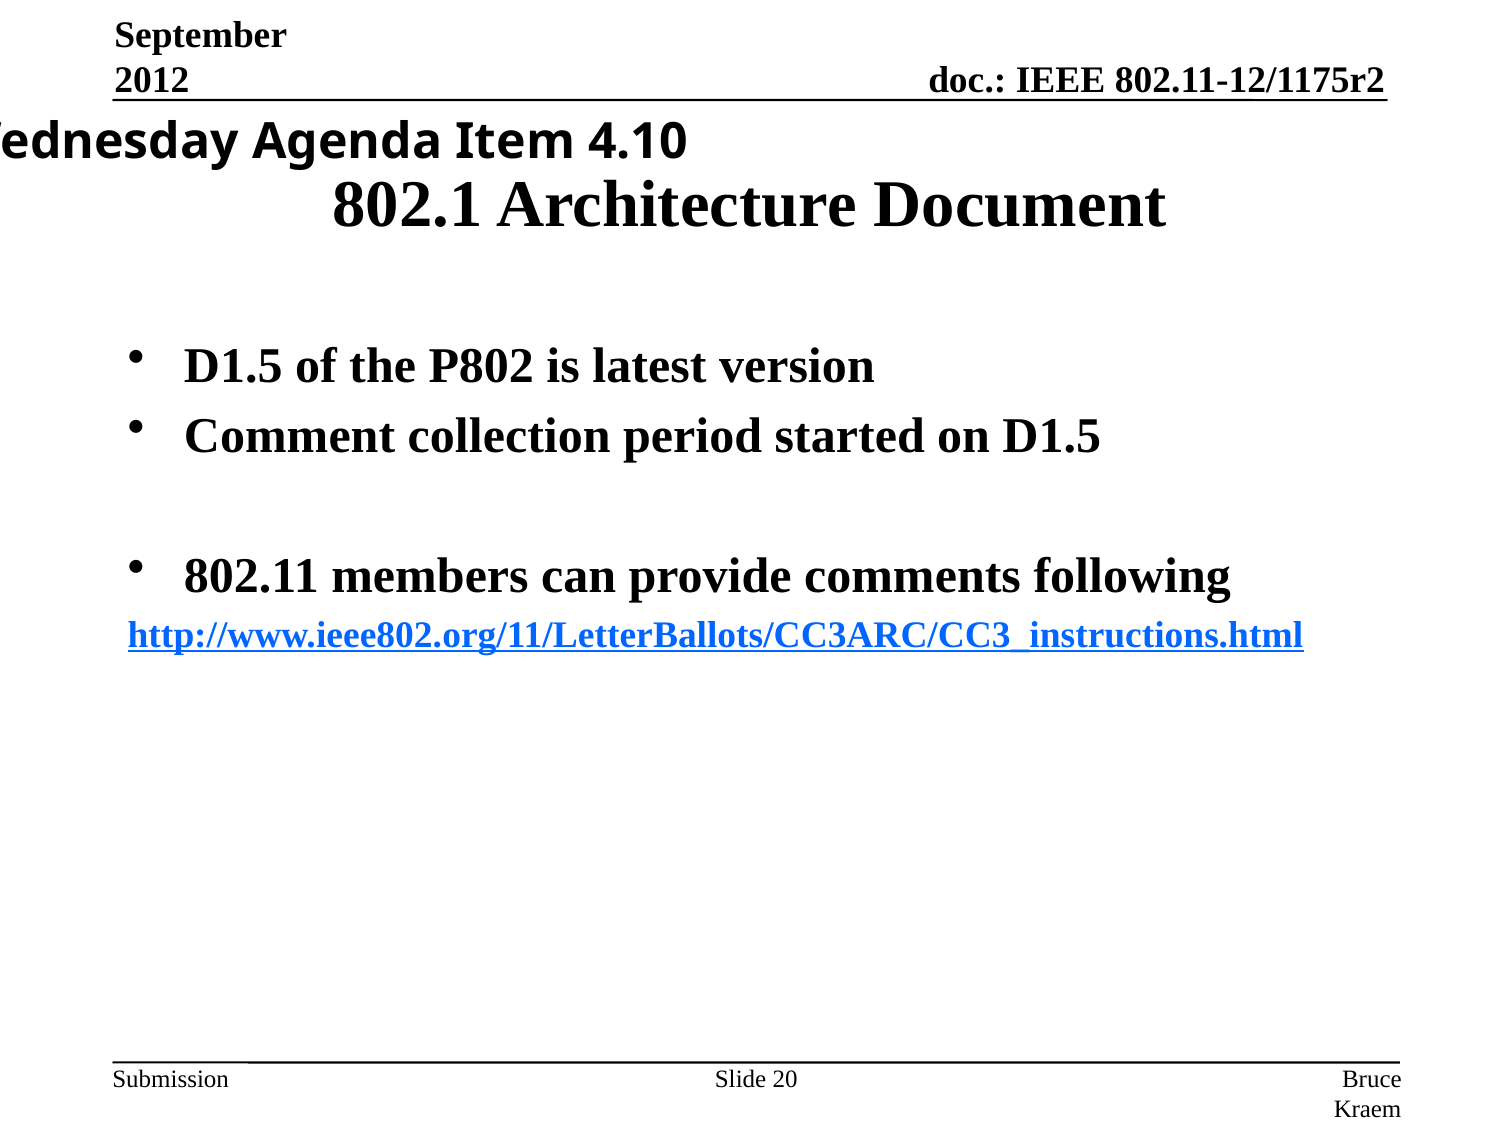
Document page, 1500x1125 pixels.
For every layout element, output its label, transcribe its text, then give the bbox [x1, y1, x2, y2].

slide_number Slide 20 [714, 1062, 798, 1093]
title 802.1 Architecture Document [112, 112, 1388, 288]
footer Bruce Kraemer (Marvell) [1325, 1062, 1402, 1093]
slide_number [114, 54, 366, 100]
text_box Wednesday Agenda Item 4.10 [0, 101, 704, 176]
list D1.5 of the P802 is latest version Comment collection period started on D1.5 802.11 members can provide comments following http://www.ieee802.org/11/LetterBallots/CC3ARC/CC3_instructions.html [112, 324, 1388, 1000]
